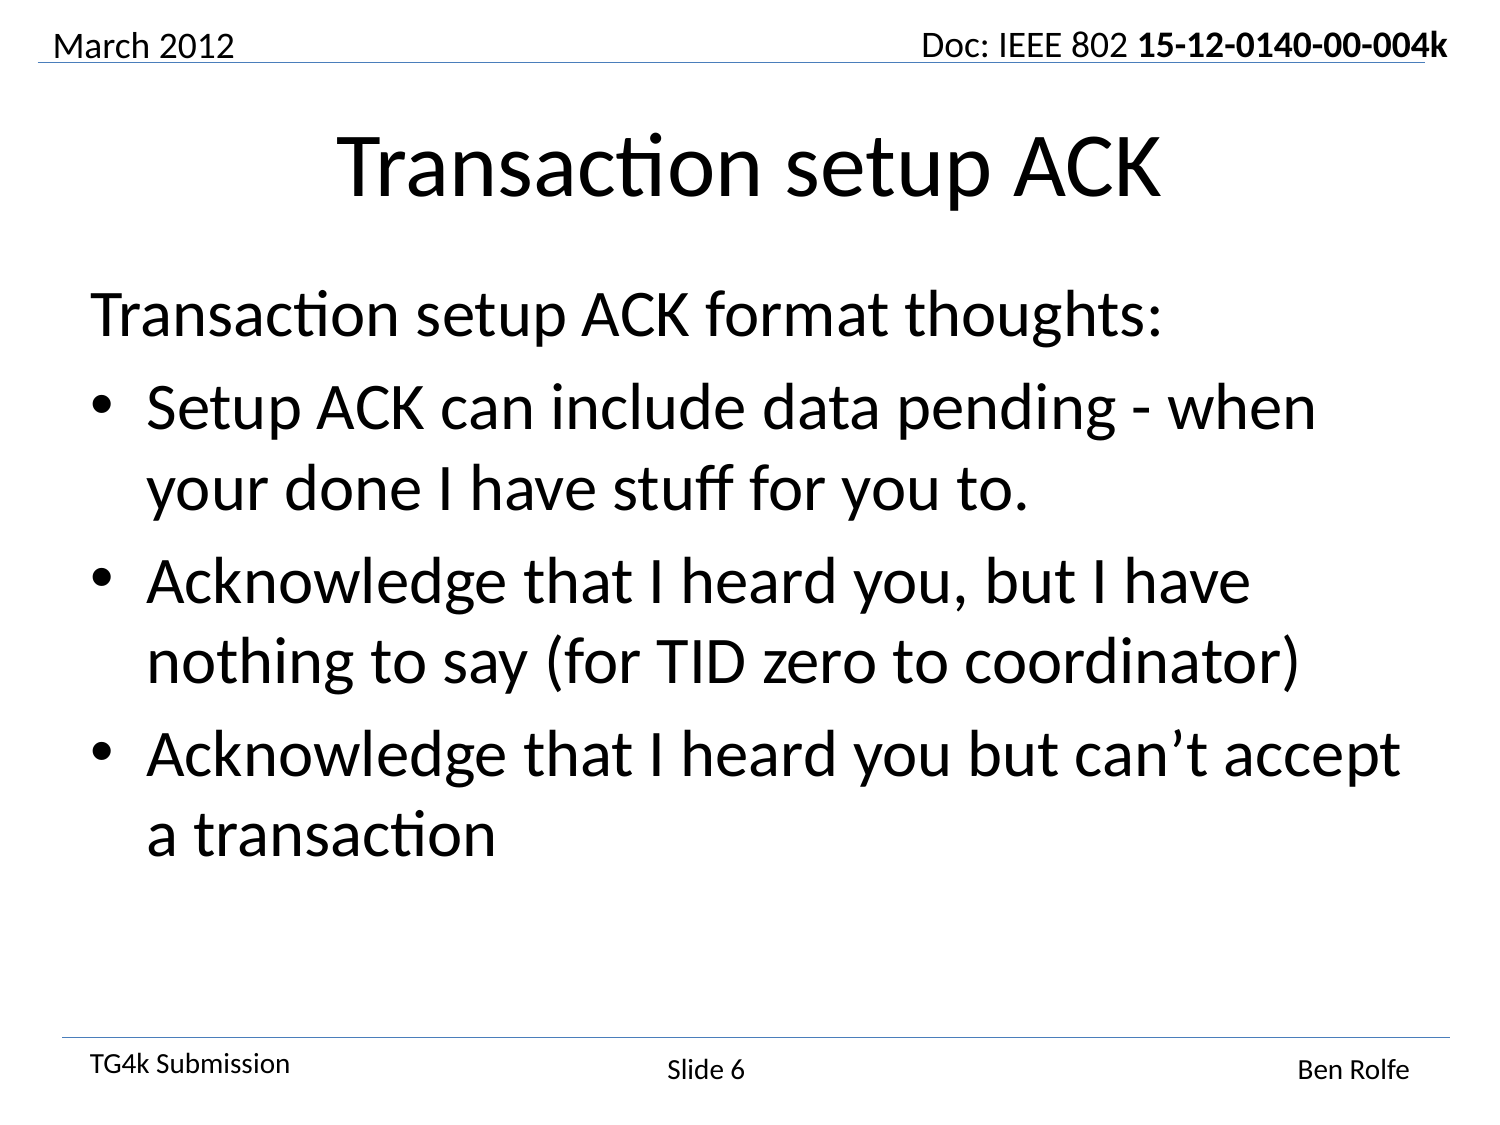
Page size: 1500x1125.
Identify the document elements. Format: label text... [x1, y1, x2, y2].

footer Ben Rolfe [950, 1037, 1425, 1098]
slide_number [37, 12, 388, 75]
slide_number Slide 6 [512, 1037, 900, 1098]
list Transaction setup ACK format thoughts: Setup ACK can include data pending - when your done I have stuff for you to. Acknowledge that I heard you, but I have nothing to say (for TID zero to coordinator) Acknowledge that I heard you but can’t accept a transaction [75, 262, 1425, 1005]
title Transaction setup ACK [75, 87, 1425, 233]
